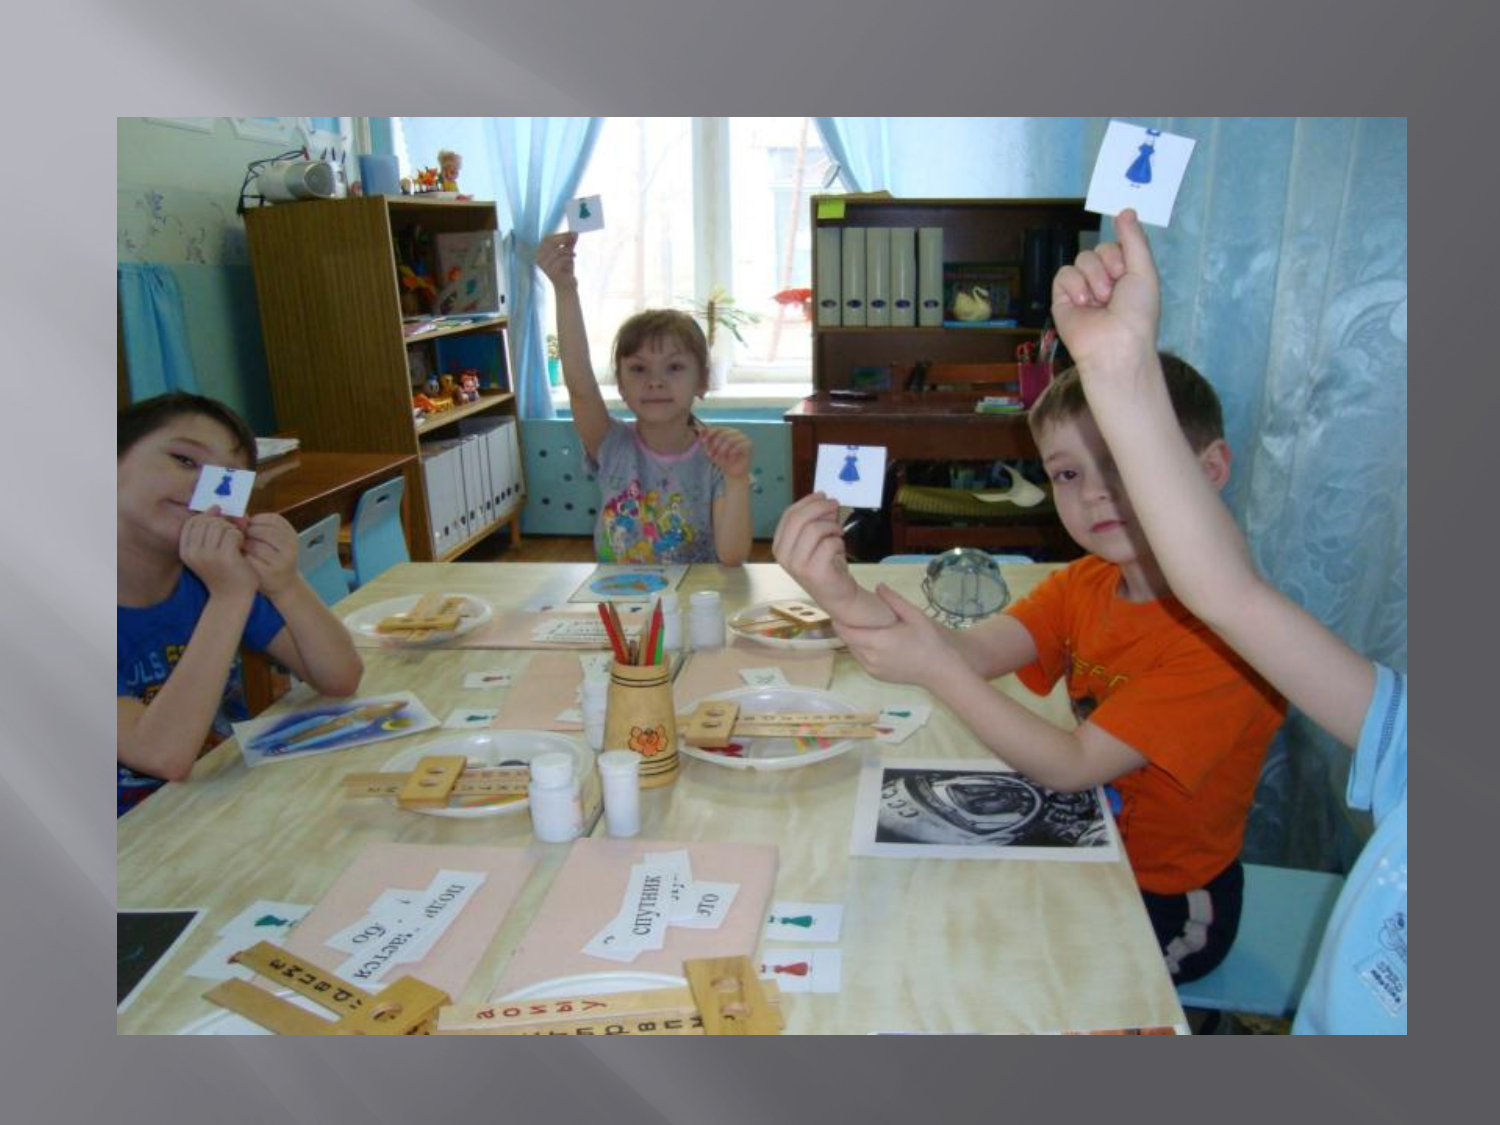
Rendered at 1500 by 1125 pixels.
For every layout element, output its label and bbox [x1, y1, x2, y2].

list [116, 116, 1407, 1036]
